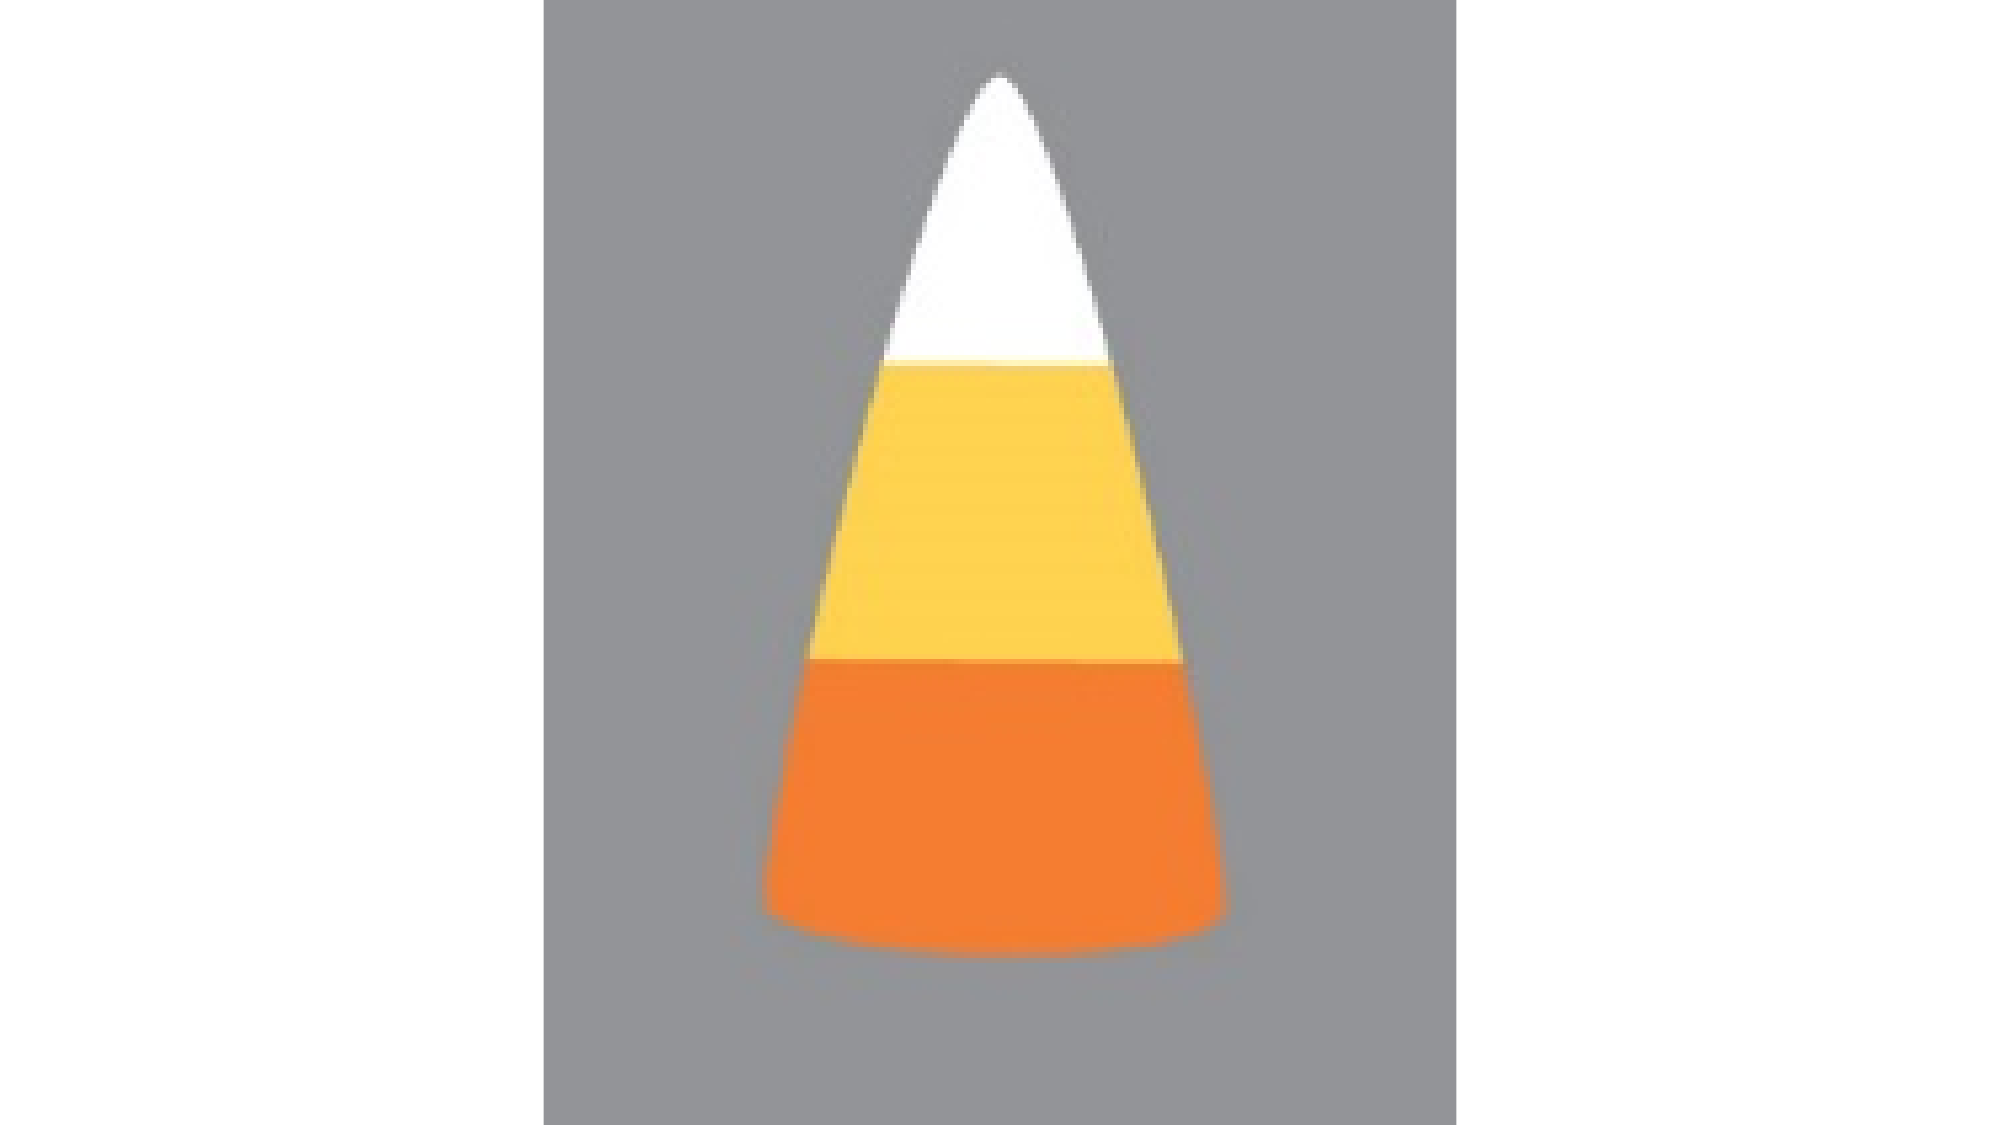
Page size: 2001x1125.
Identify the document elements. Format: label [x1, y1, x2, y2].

picture [543, 0, 1457, 1125]
